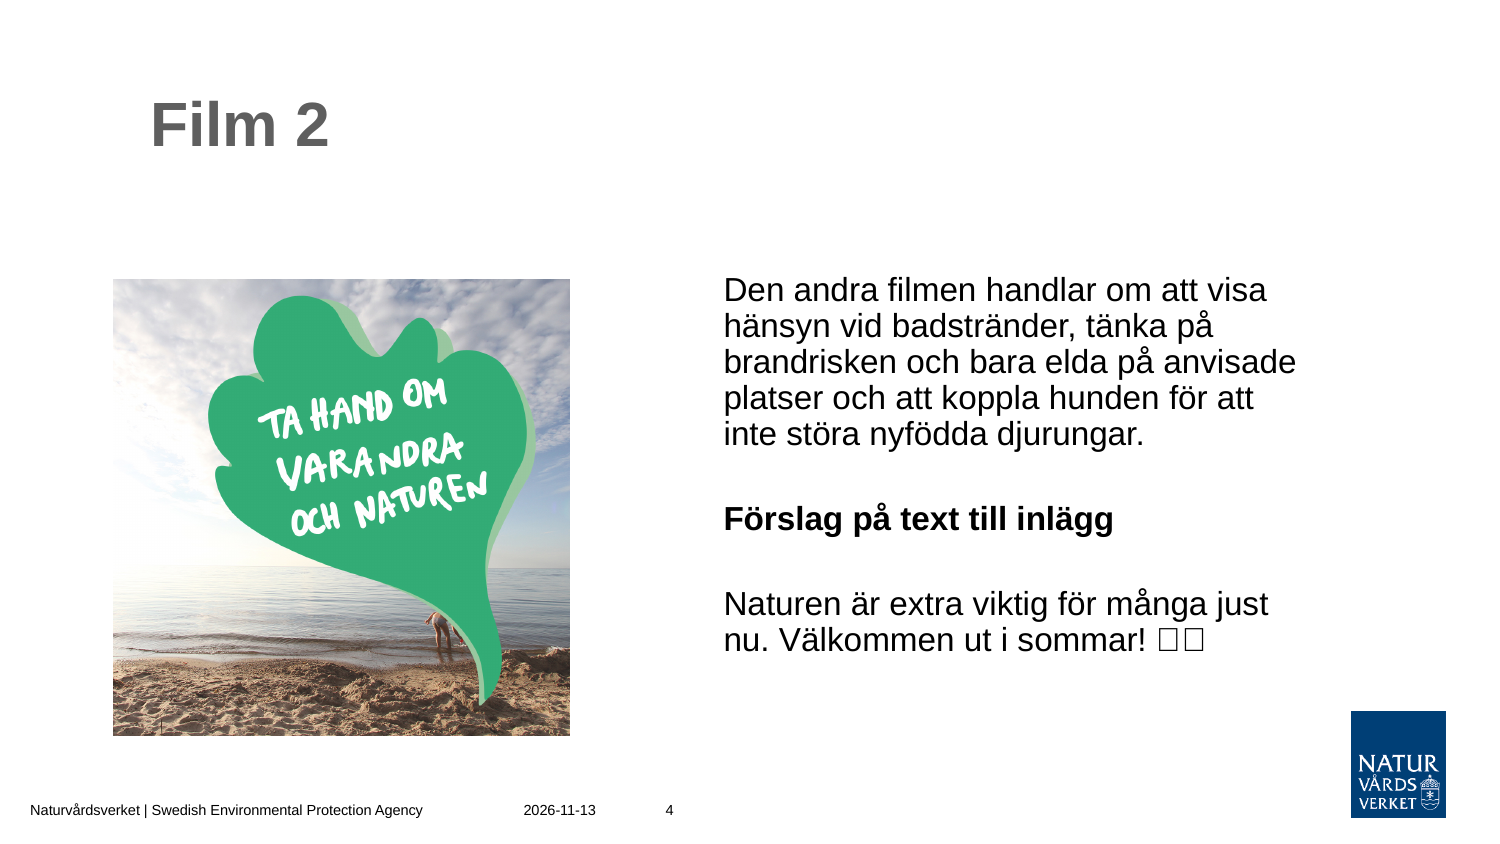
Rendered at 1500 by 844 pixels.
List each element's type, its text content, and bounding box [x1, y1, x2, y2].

text_box Den andra filmen handlar om att visa hänsyn vid badstränder, tänka på brandrisken och bara elda på anvisade platser och att koppla hunden för att inte störa nyfödda djurungar. Förslag på text till inlägg Naturen är extra viktig för många just nu. Välkommen ut i sommar! 🌻🌾 [708, 265, 1314, 727]
picture [1351, 711, 1446, 818]
slide_number 4 [629, 795, 689, 827]
title Film 2 [135, 76, 1470, 254]
picture [113, 279, 570, 736]
footer Naturvårdsverket | Swedish Environmental Protection Agency [15, 795, 514, 827]
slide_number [514, 795, 629, 827]
